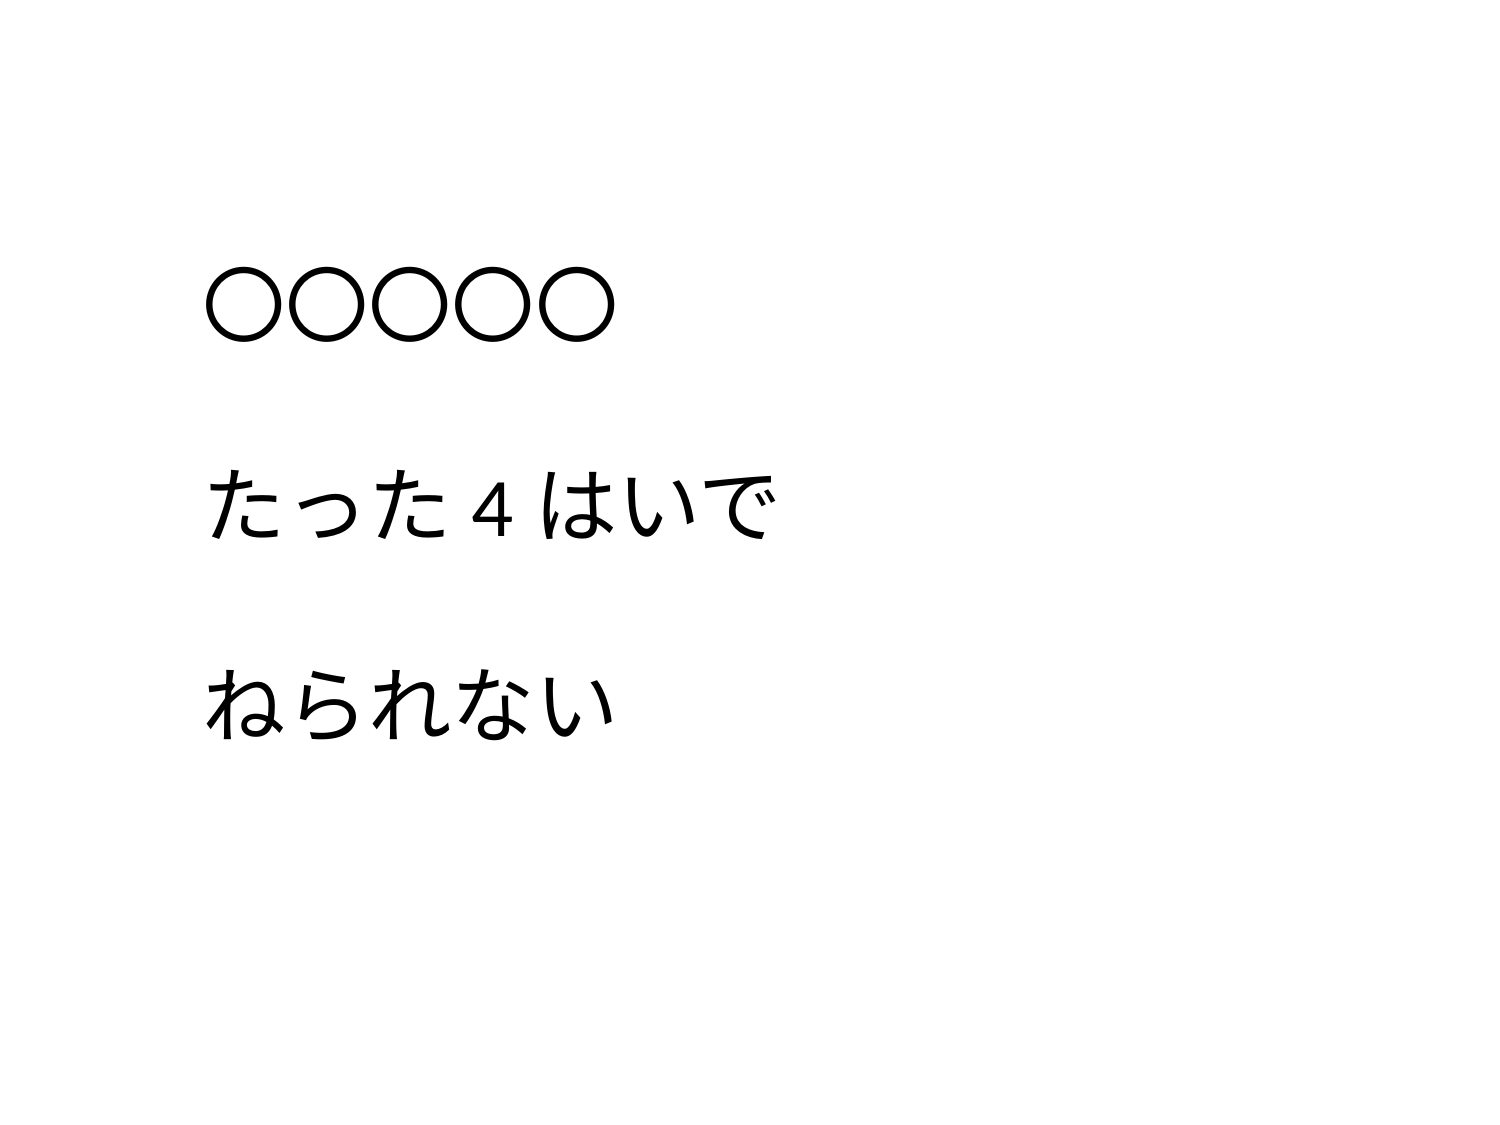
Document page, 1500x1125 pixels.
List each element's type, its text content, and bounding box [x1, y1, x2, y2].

text_box 〇〇〇〇〇 たった4はいで ねられない [187, 246, 1231, 761]
